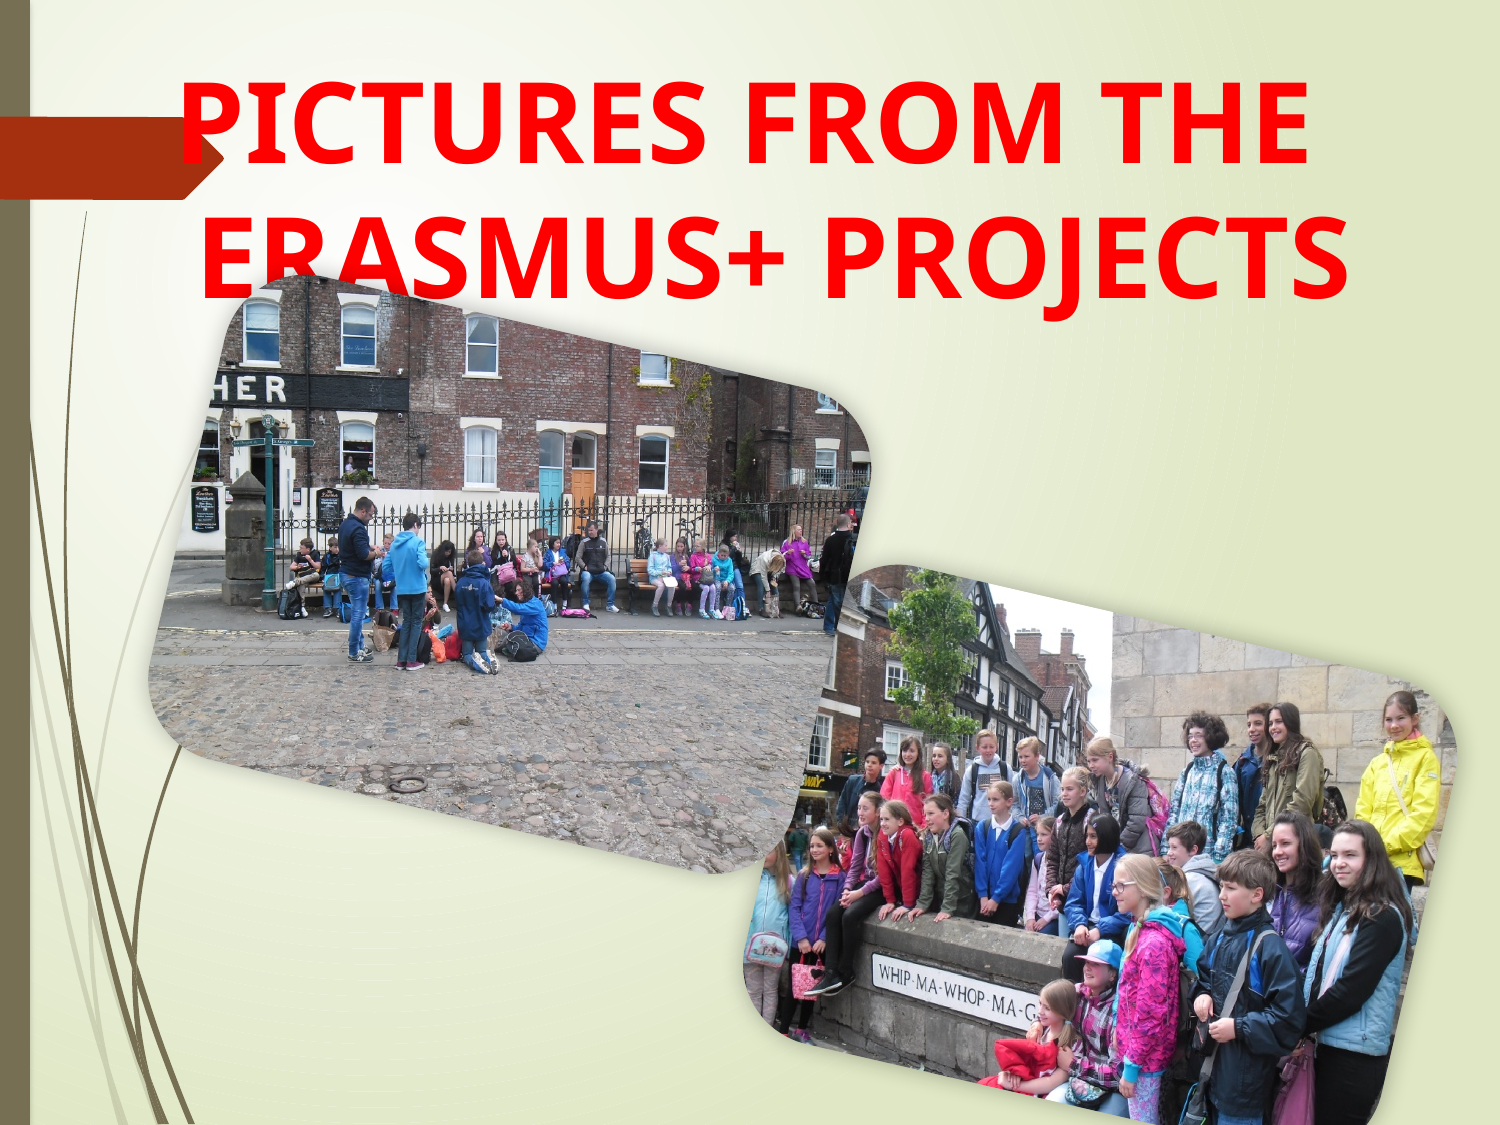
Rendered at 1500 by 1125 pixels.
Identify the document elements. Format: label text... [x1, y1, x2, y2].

title PICTURES FROM THE ERASMUS+ PROJECTS [64, 43, 1483, 265]
picture [148, 274, 1458, 1125]
